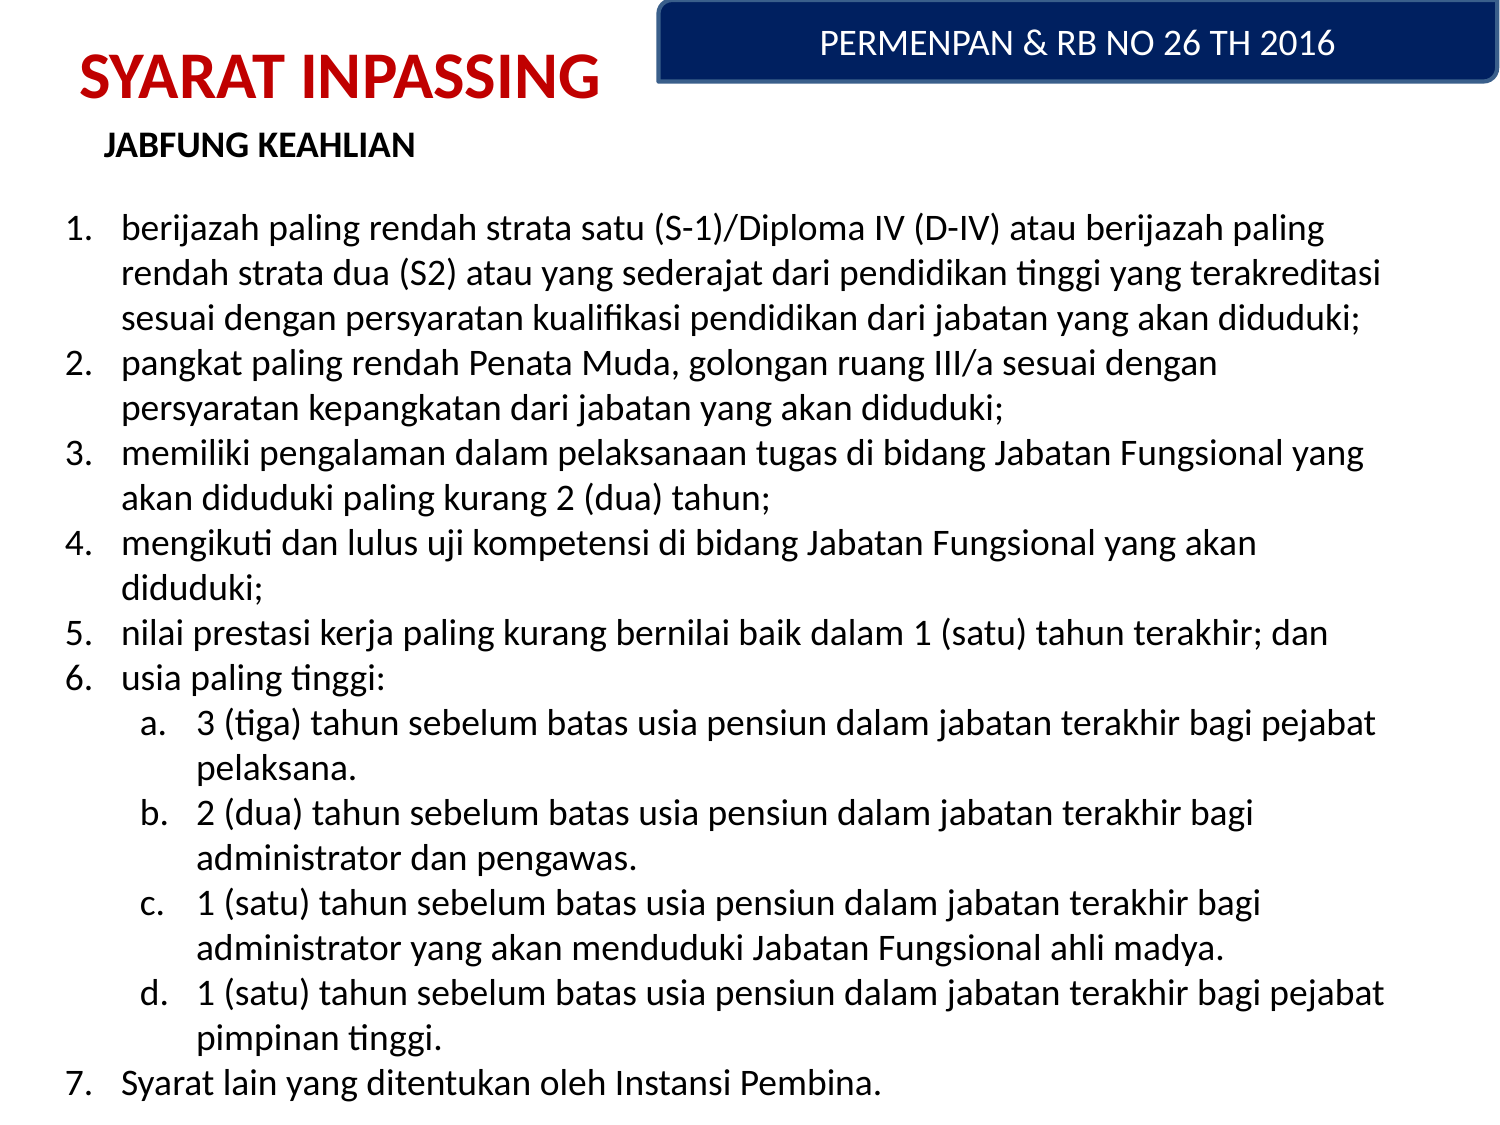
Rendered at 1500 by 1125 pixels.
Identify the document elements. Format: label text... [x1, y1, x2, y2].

text_box SYARAT INPASSING [65, 24, 616, 120]
text_box berijazah paling rendah strata satu (S-1)/Diploma IV (D-IV) atau berijazah paling rendah strata dua (S2) atau yang sederajat dari pendidikan tinggi yang terakreditasi sesuai dengan persyaratan kualifikasi pendidikan dari jabatan yang akan diduduki; pangkat paling rendah Penata Muda, golongan ruang III/a sesuai dengan persyaratan kepangkatan dari jabatan yang akan diduduki; memiliki pengalaman dalam pelaksanaan tugas di bidang Jabatan Fungsional yang akan diduduki paling kurang 2 (dua) tahun; mengikuti dan lulus uji kompetensi di bidang Jabatan Fungsional yang akan diduduki; nilai prestasi kerja paling kurang bernilai baik dalam 1 (satu) tahun terakhir; dan usia paling tinggi: 3 (tiga) tahun sebelum batas usia pensiun dalam jabatan terakhir bagi pejabat pelaksana. 2 (dua) tahun sebelum batas usia pensiun dalam jabatan terakhir bagi administrator dan pengawas. 1 (satu) tahun sebelum batas usia pensiun dalam jabatan terakhir bagi administrator yang akan menduduki Jabatan Fungsional ahli madya. 1 (satu) tahun sebelum batas usia pensiun dalam jabatan terakhir bagi pejabat pimpinan tinggi. Syarat lain yang ditentukan oleh Instansi Pembina. [49, 151, 1413, 1125]
text_box PERMENPAN & RB NO 26 TH 2016 [656, 0, 1500, 84]
text_box JABFUNG KEAHLIAN [89, 120, 432, 151]
